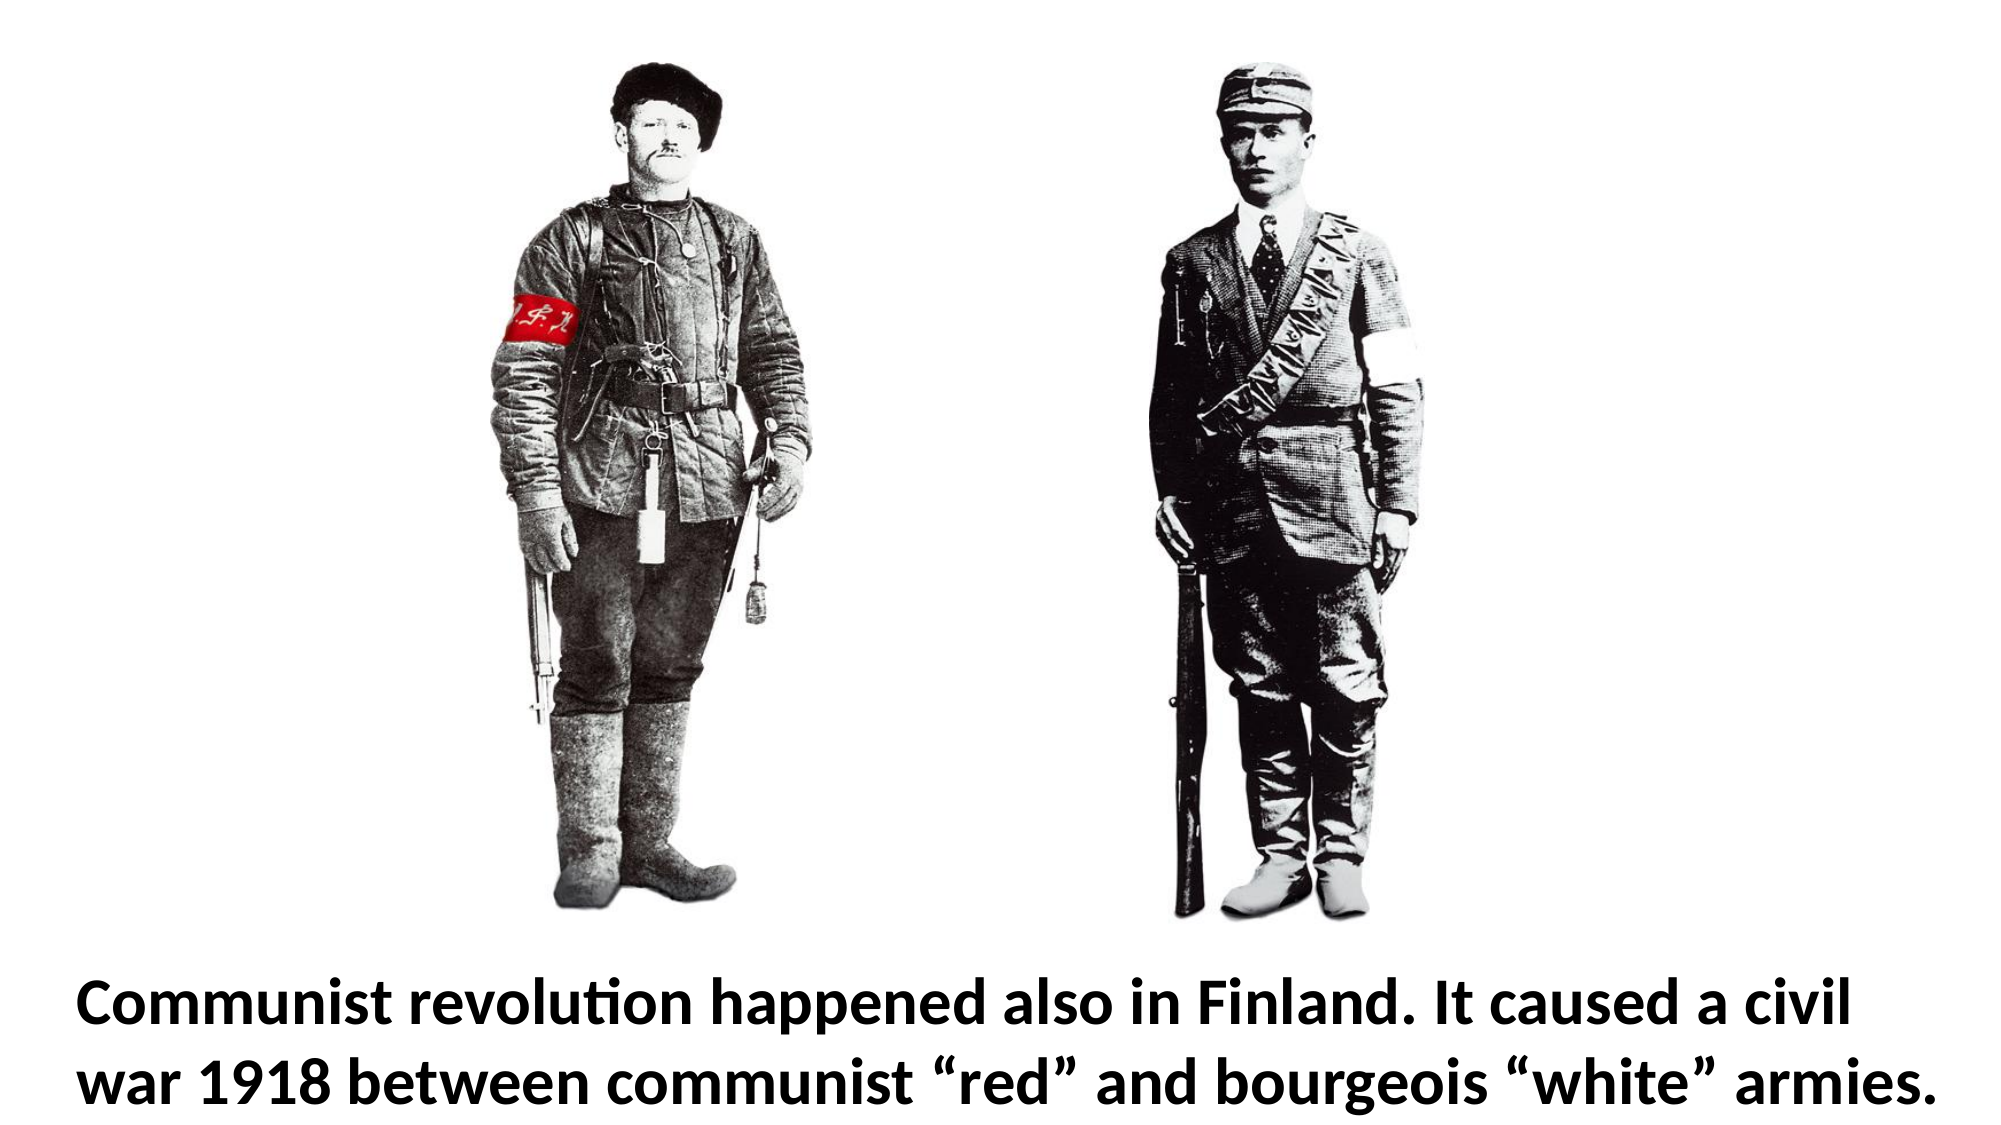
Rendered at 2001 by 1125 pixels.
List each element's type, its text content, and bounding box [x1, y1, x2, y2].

picture [490, 62, 813, 913]
picture [1149, 62, 1426, 926]
text_box Communist revolution happened also in Finland. It caused a civil war 1918 between communist “red” and bourgeois “white” armies. [61, 949, 1959, 1125]
